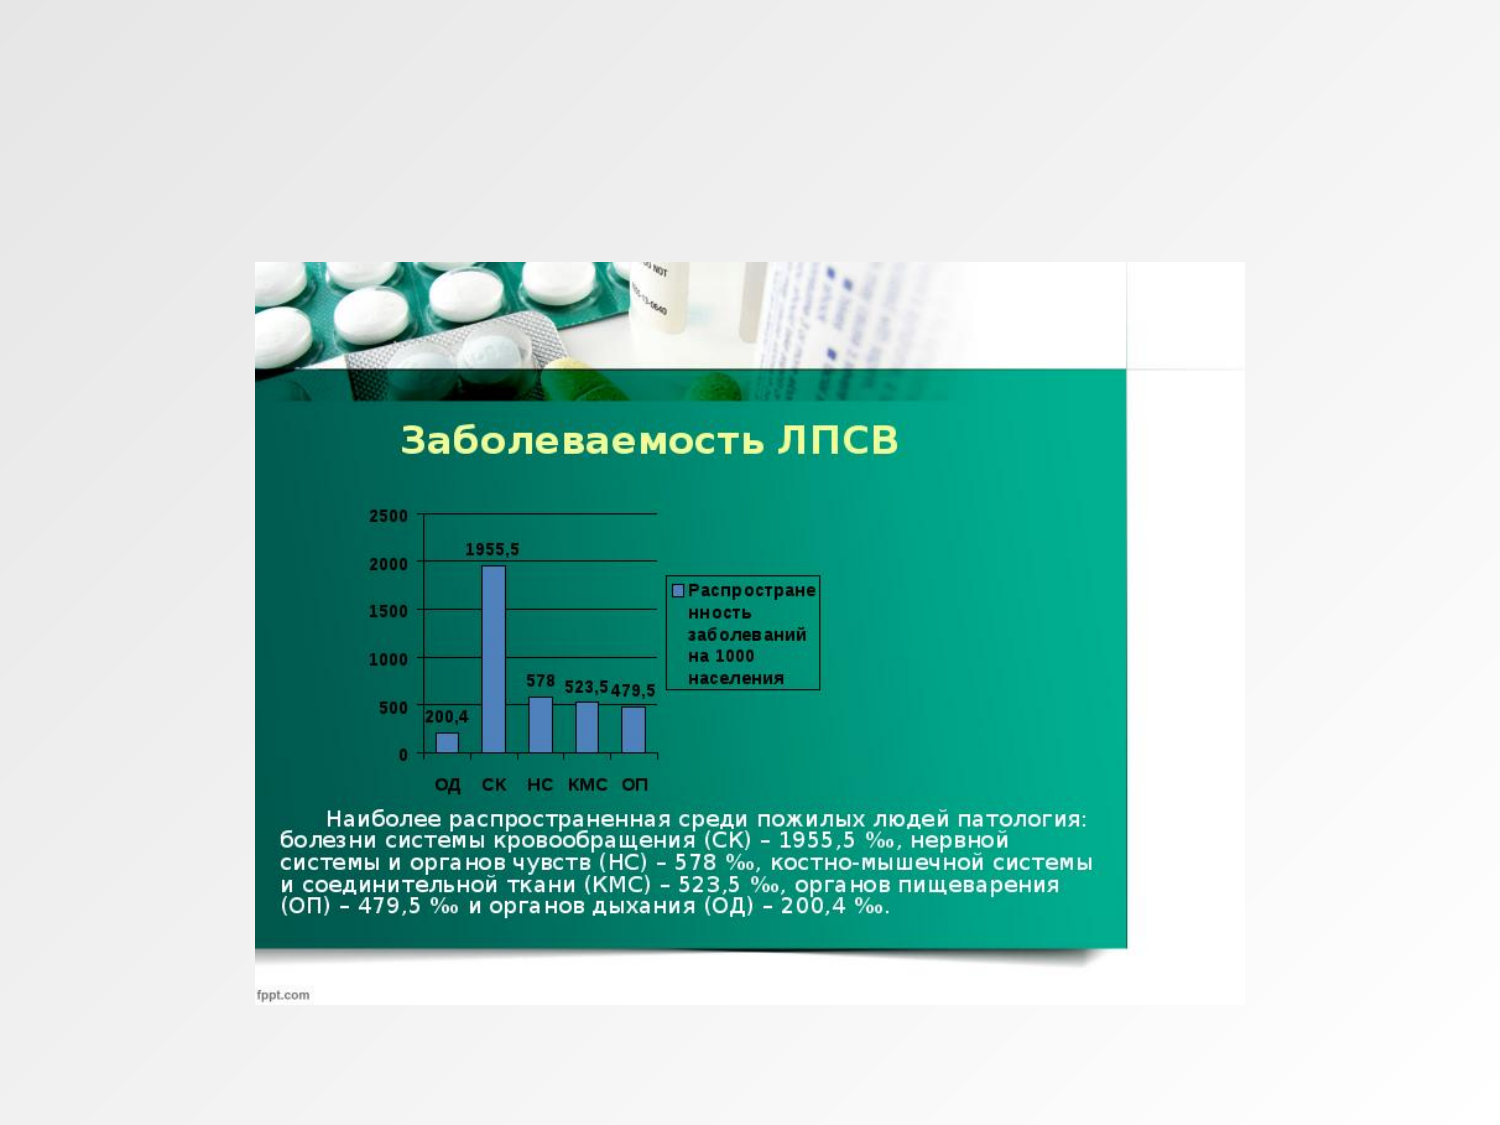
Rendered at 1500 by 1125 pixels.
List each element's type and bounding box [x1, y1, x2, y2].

list [254, 262, 1246, 1006]
